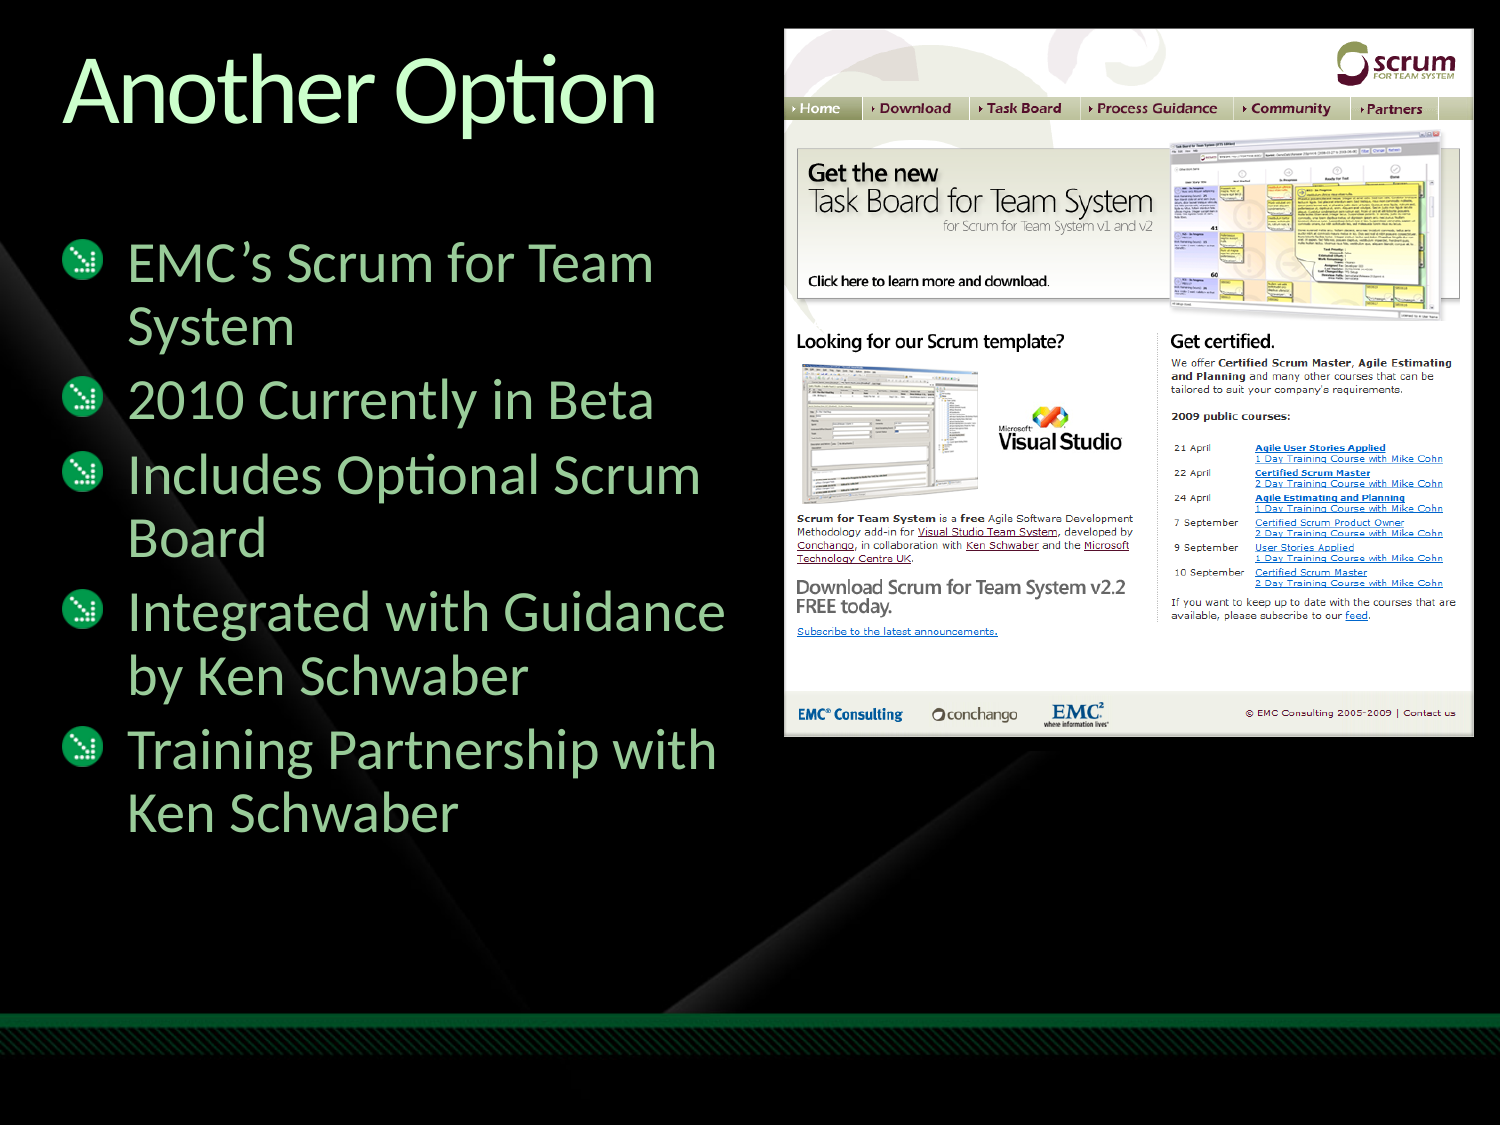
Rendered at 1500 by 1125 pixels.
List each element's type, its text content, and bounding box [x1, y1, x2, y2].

picture [0, 0, 1500, 1125]
title Another Option [62, 37, 770, 147]
list EMC’s Scrum for Team System 2010 Currently in Beta Includes Optional Scrum Board Integrated with Guidance by Ken Schwaber Training Partnership with Ken Schwaber [62, 231, 765, 980]
